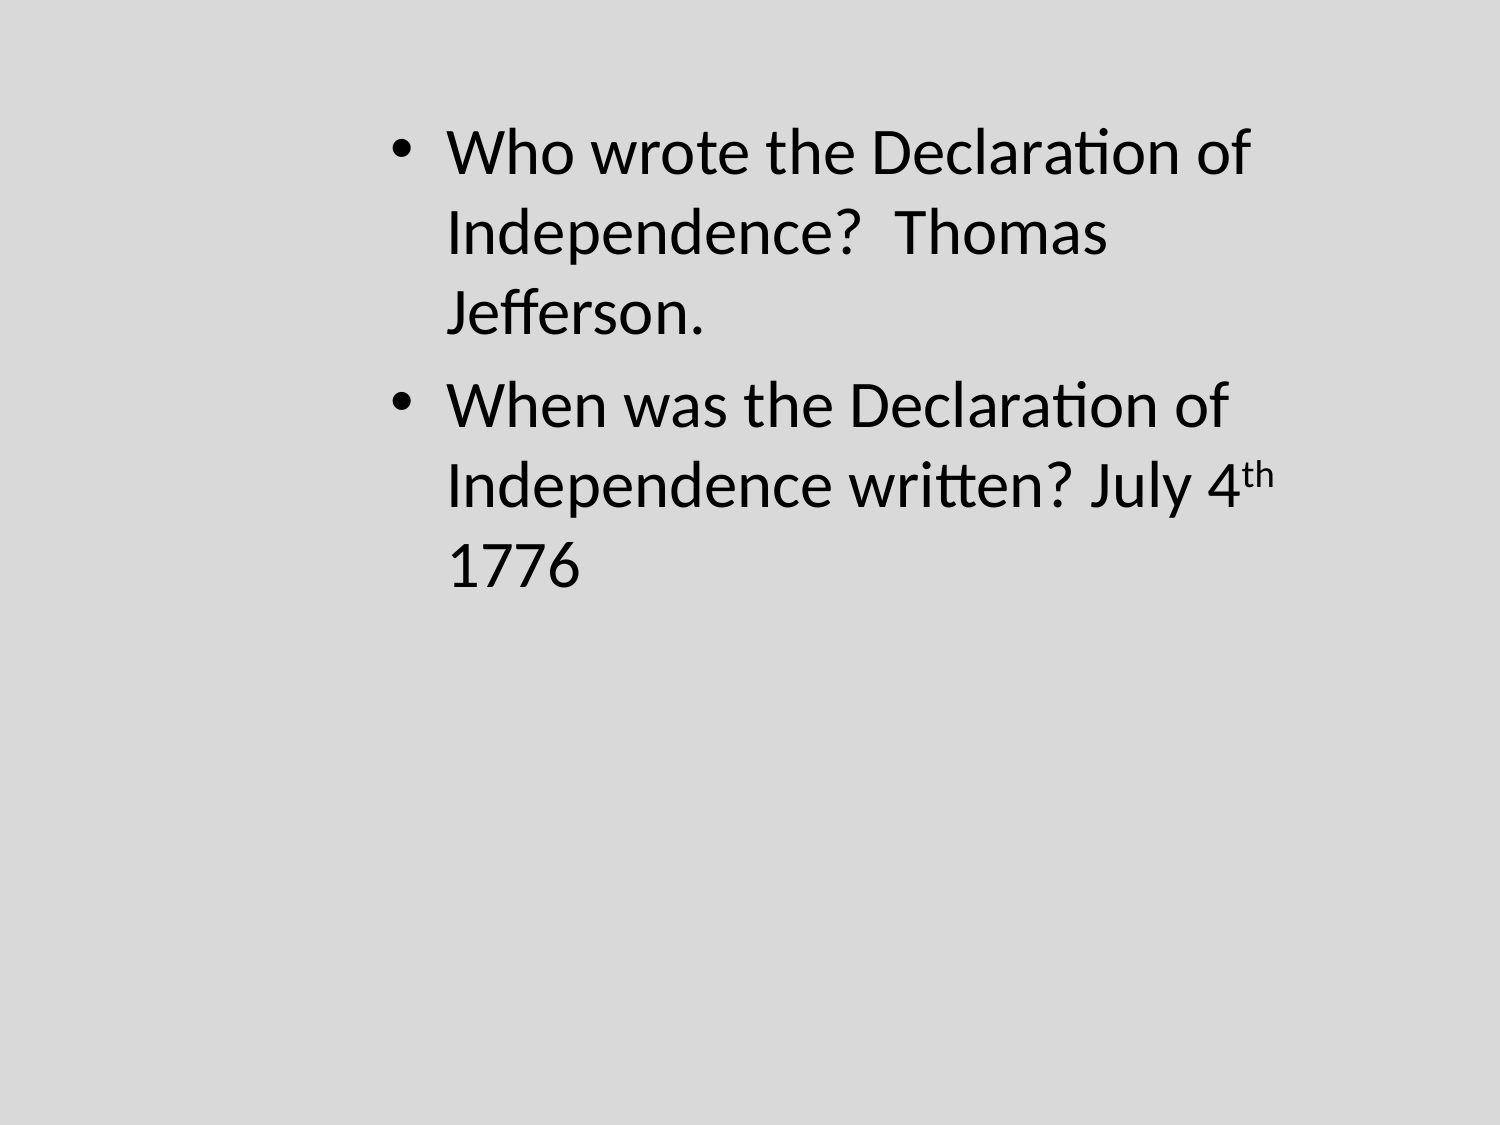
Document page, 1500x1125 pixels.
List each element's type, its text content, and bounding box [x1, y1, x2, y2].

list Who wrote the Declaration of Independence? Thomas Jefferson. When was the Declaration of Independence written? July 4th 1776 [375, 99, 1388, 625]
